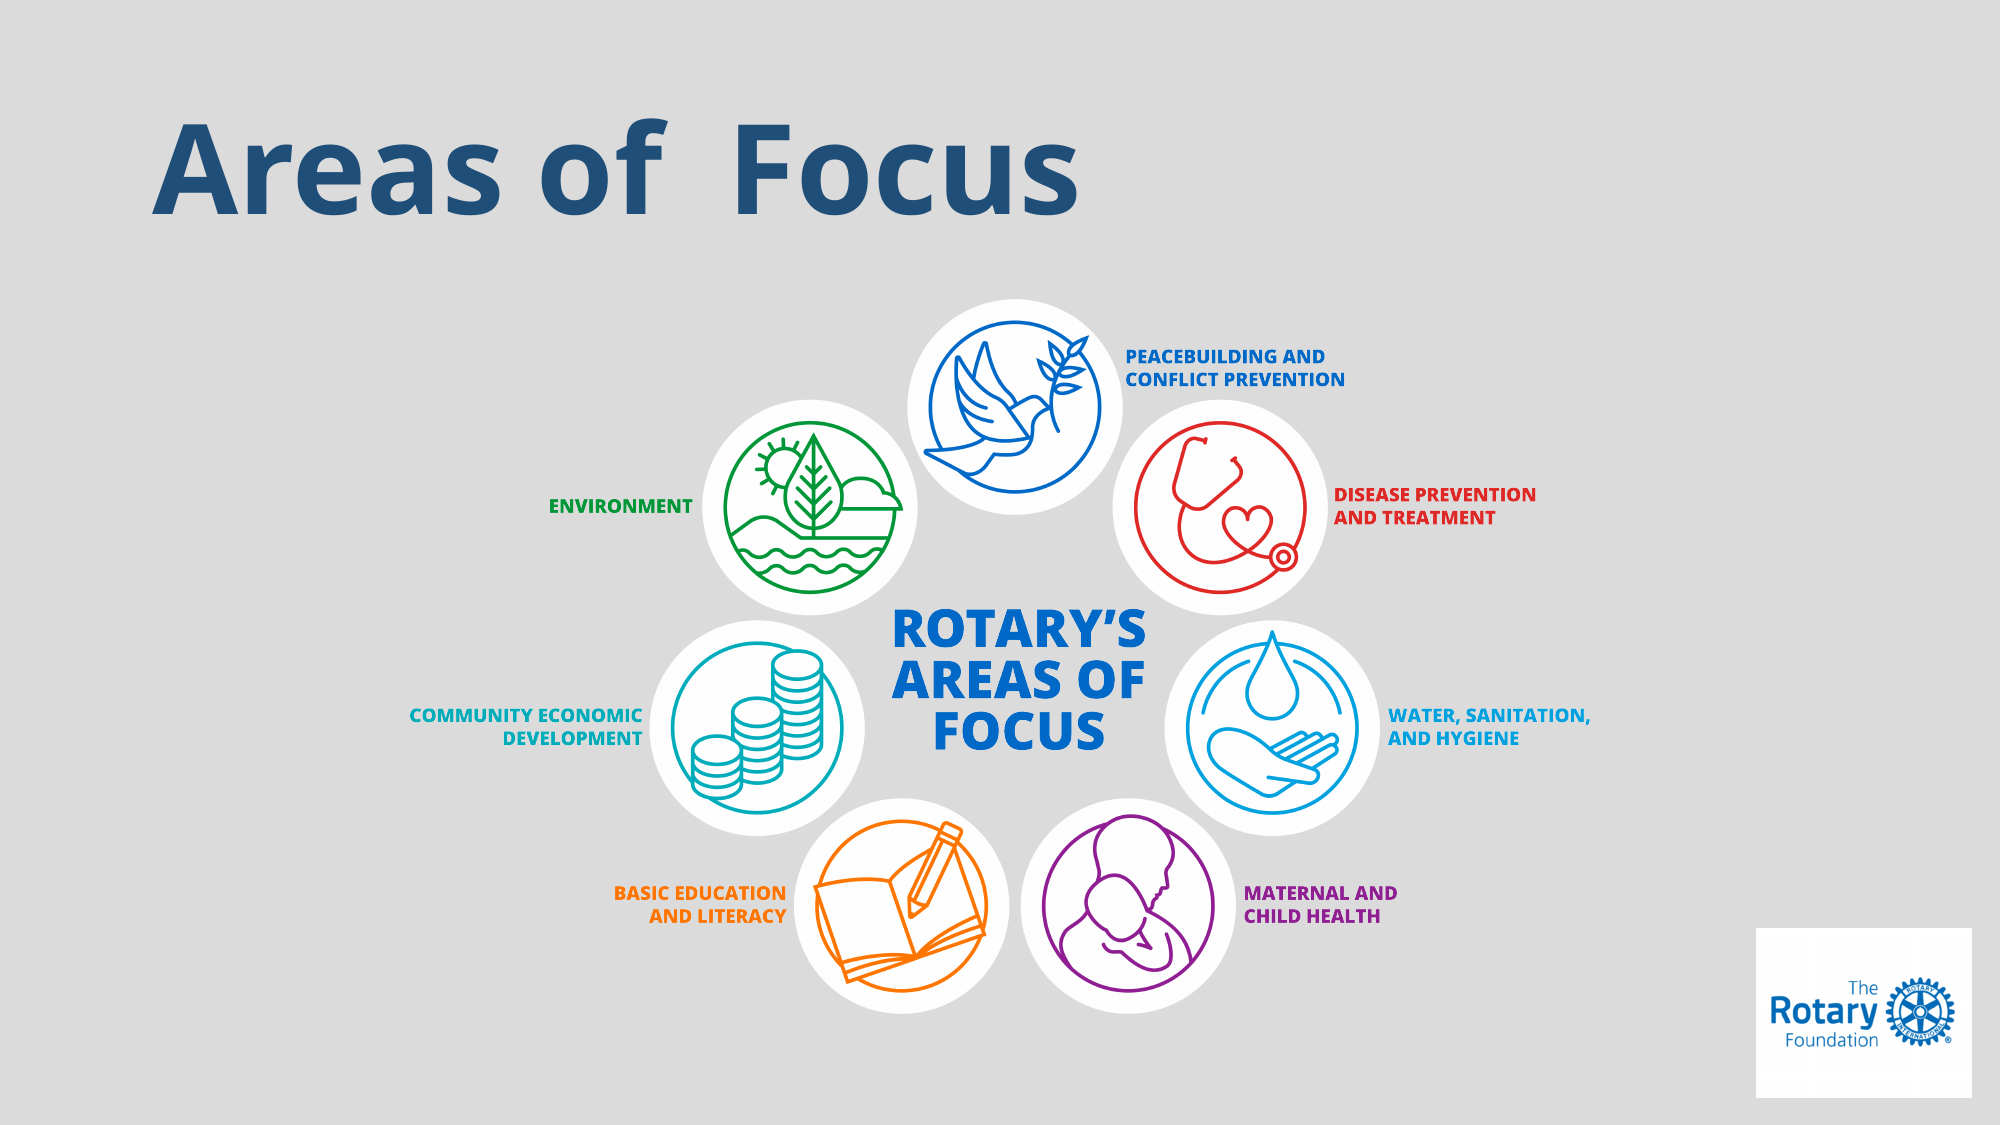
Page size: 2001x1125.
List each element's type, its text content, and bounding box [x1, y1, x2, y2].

picture [1756, 928, 1972, 1098]
title Areas of Focus [137, 59, 1863, 278]
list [410, 299, 1590, 1014]
